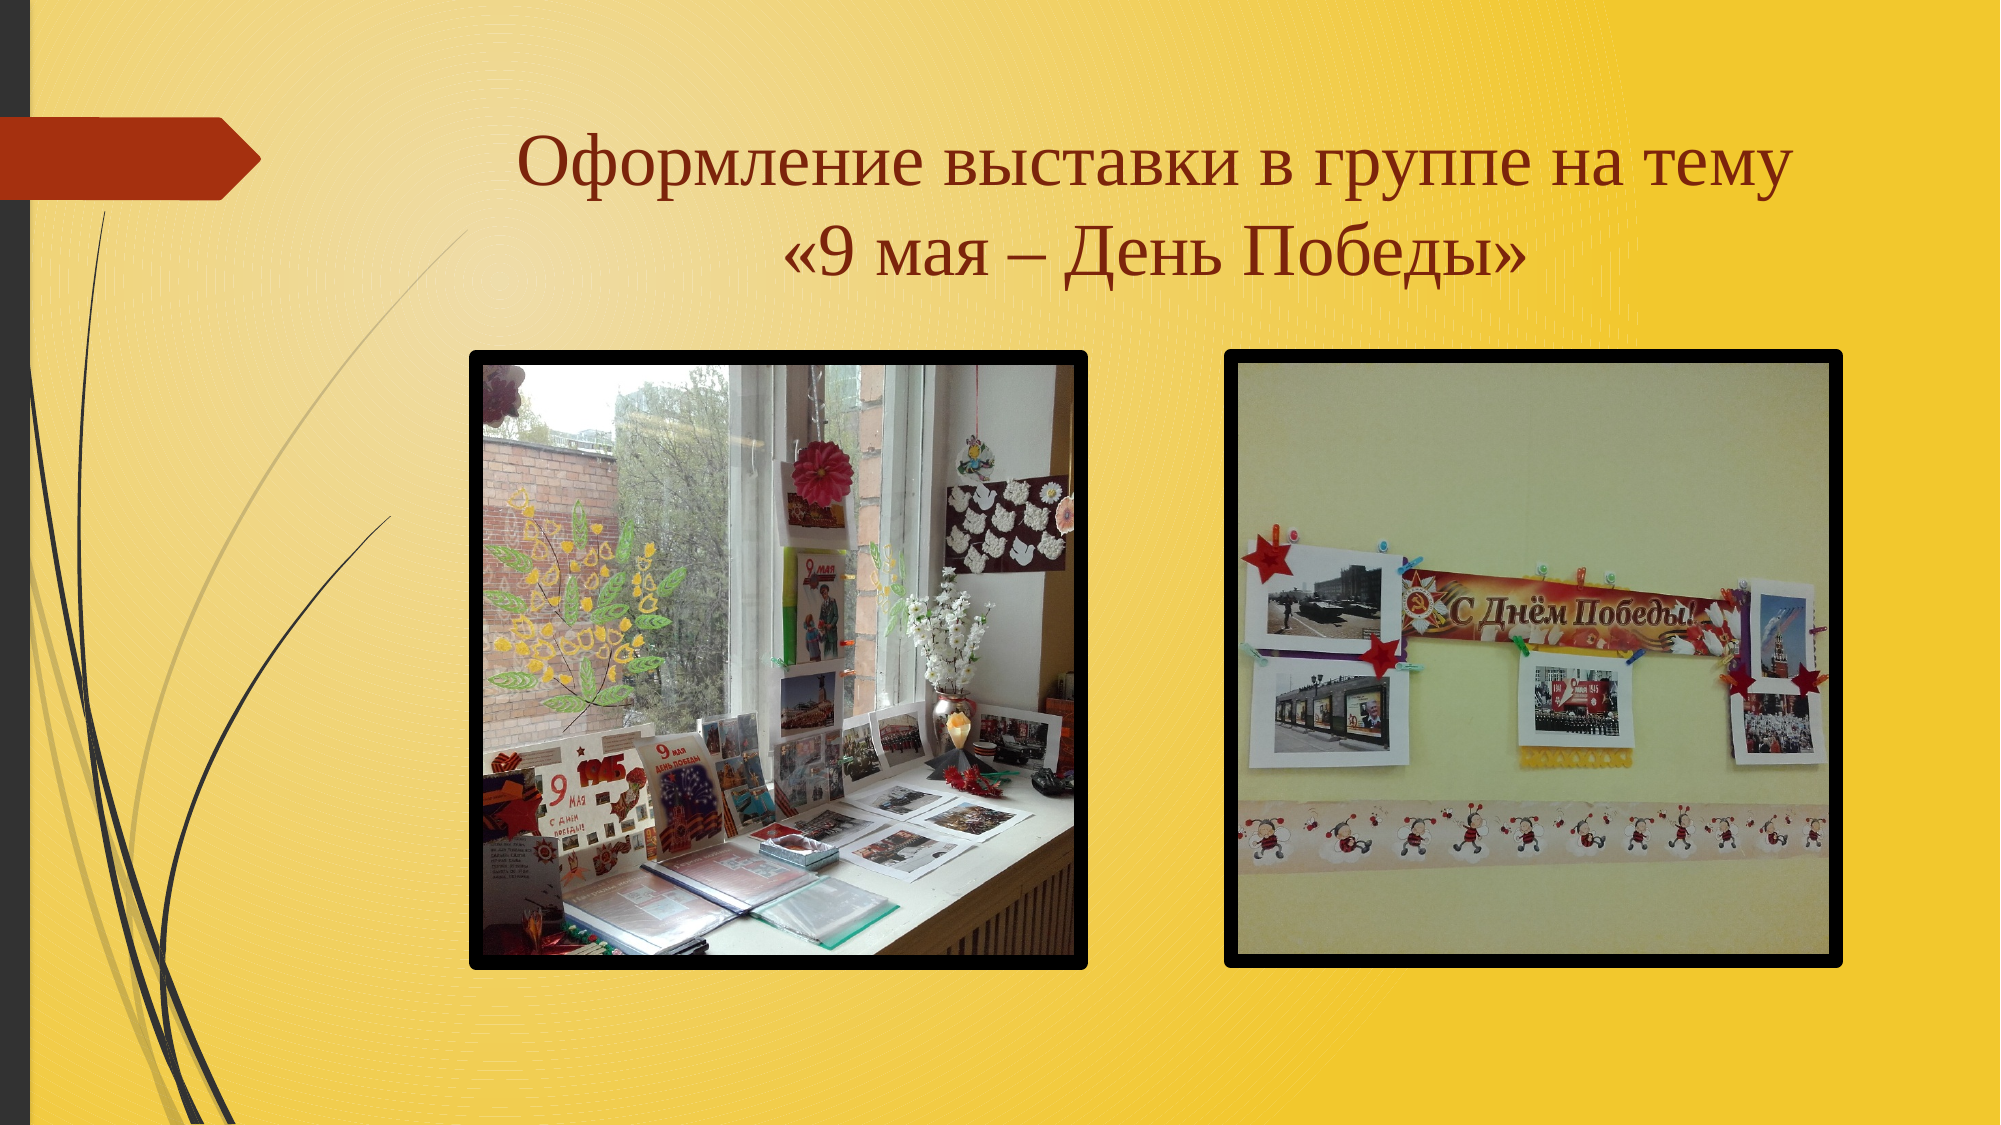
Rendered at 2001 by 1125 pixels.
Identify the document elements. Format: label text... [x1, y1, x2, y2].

title Оформление выставки в группе на тему «9 мая – День Победы» [425, 102, 1888, 313]
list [482, 364, 1074, 956]
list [1237, 363, 1829, 954]
